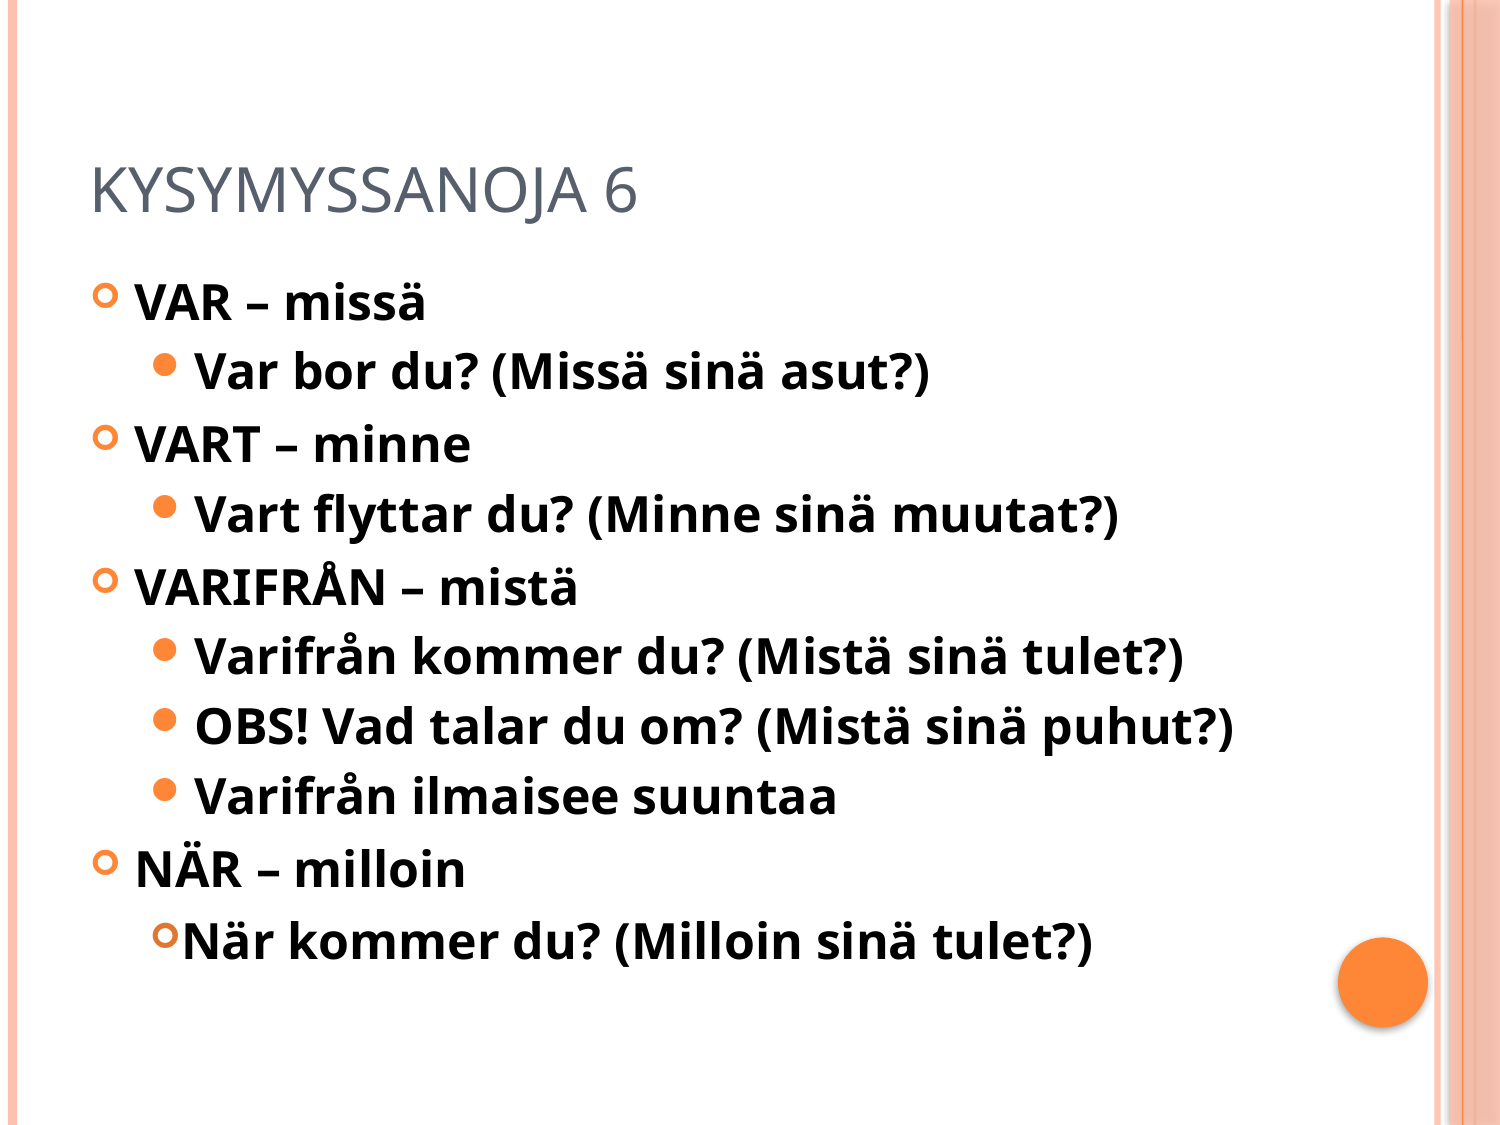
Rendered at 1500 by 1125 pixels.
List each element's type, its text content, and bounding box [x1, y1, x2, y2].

title Kysymyssanoja 6 [75, 45, 1300, 233]
list VAR – missä Var bor du? (Missä sinä asut?) VART – minne Vart flyttar du? (Minne sinä muutat?) VARIFRÅN – mistä Varifrån kommer du? (Mistä sinä tulet?) OBS! Vad talar du om? (Mistä sinä puhut?) Varifrån ilmaisee suuntaa NÄR – milloin När kommer du? (Milloin sinä tulet?) [75, 262, 1300, 1062]
